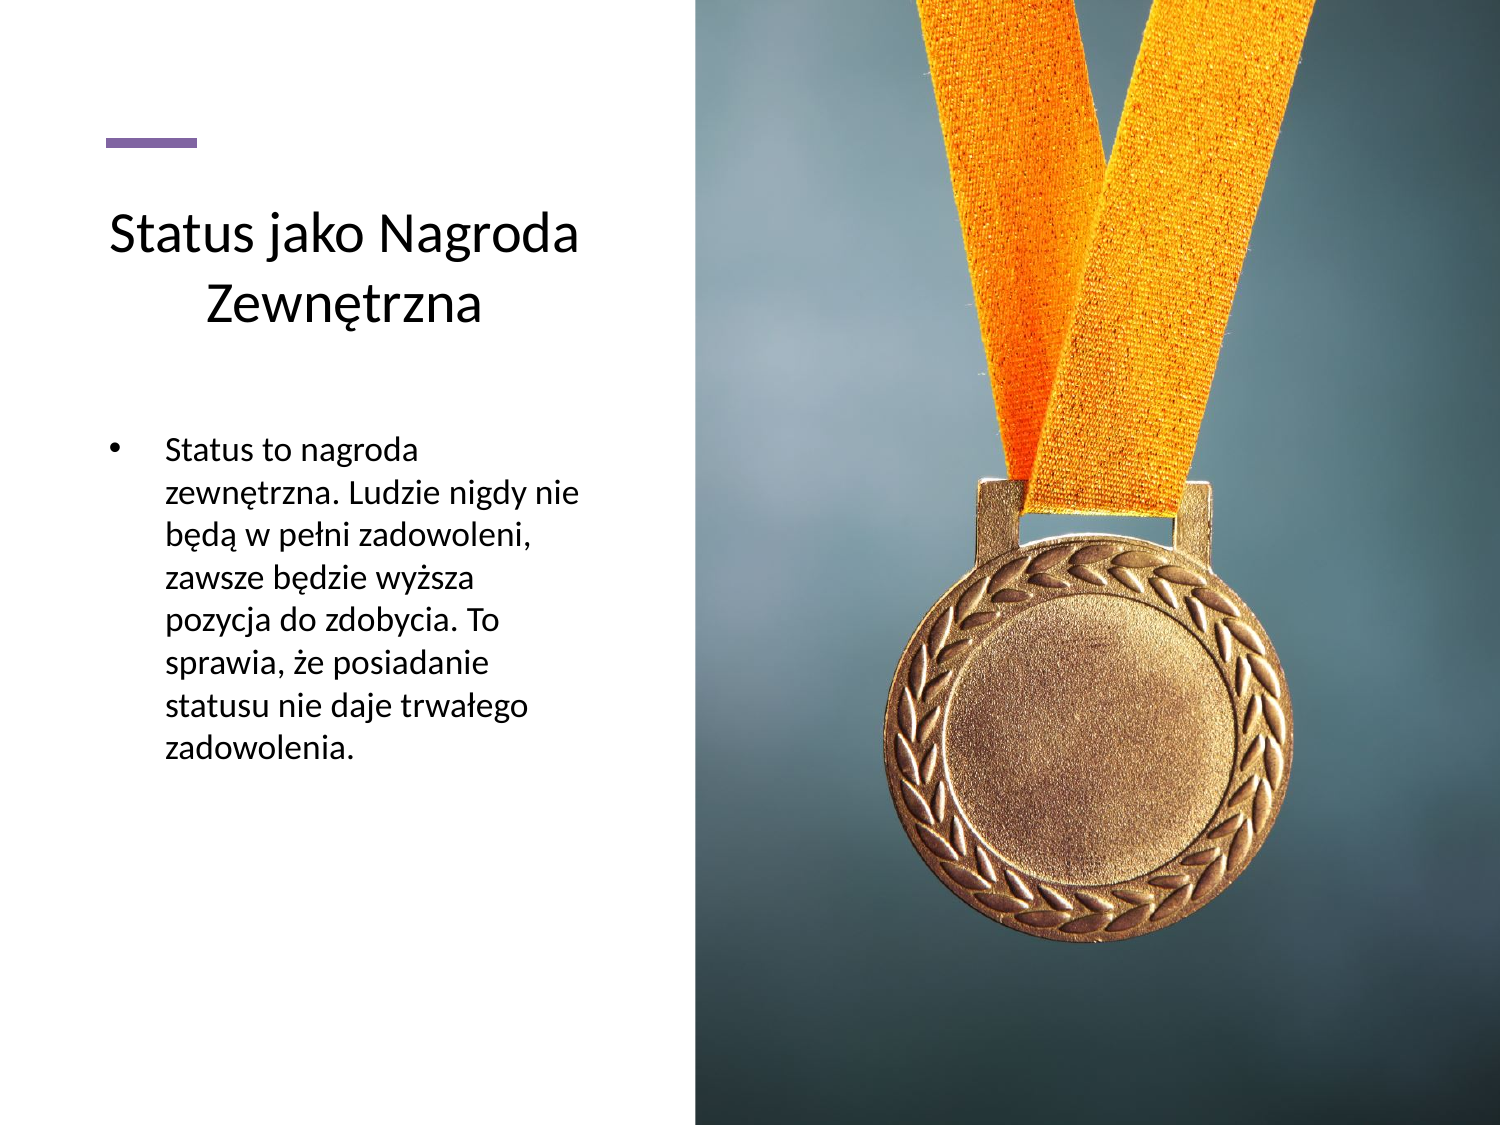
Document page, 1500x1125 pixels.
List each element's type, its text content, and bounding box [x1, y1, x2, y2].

title Status jako Nagroda Zewnętrzna [93, 186, 597, 417]
list Status to nagroda zewnętrzna. Ludzie nigdy nie będą w pełni zadowoleni, zawsze będzie wyższa pozycja do zdobycia. To sprawia, że posiadanie statusu nie daje trwałego zadowolenia. [93, 418, 597, 1008]
picture [694, 0, 1500, 1125]
